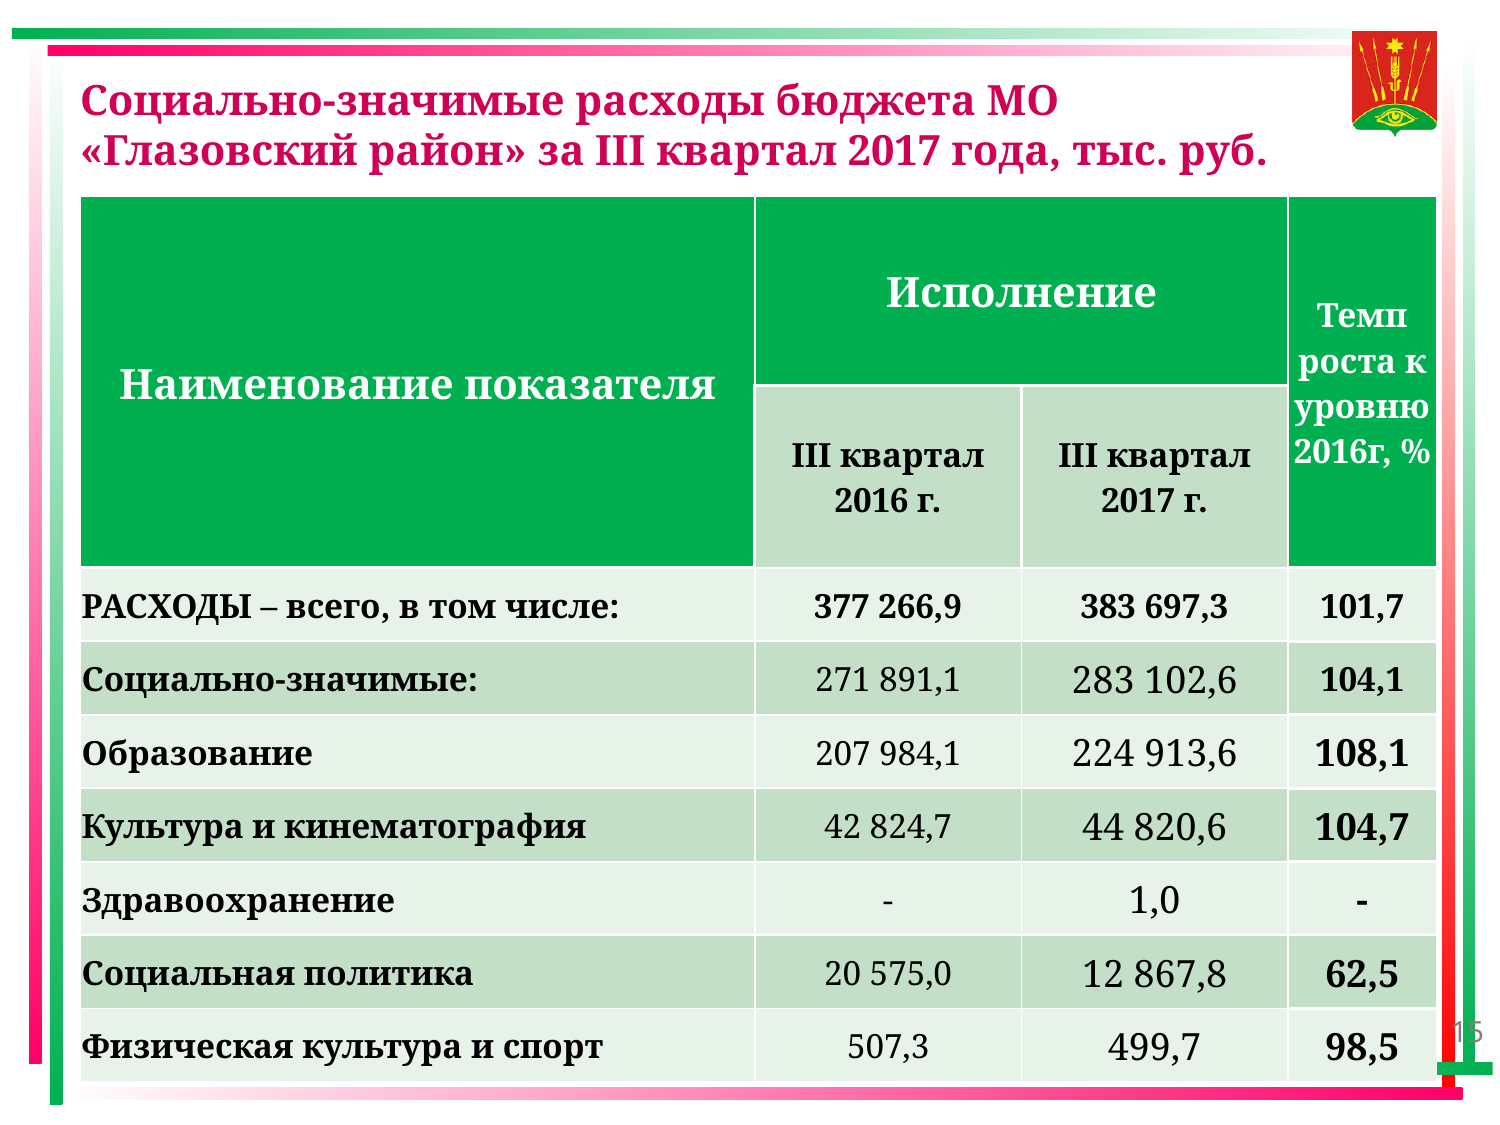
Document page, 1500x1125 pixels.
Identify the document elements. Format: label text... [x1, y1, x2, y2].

table_cell Социально-значимые: [81, 642, 754, 714]
table_cell - [1289, 863, 1436, 934]
table_cell 377 266,9 [756, 569, 1021, 640]
table_header Наименование показателя [81, 197, 754, 566]
table_cell 98,5 [1289, 1010, 1436, 1081]
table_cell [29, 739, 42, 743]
table_cell III квартал 2017 г. [1023, 387, 1287, 567]
table_header Исполнение [756, 197, 1287, 384]
table_cell 383 697,3 [1022, 569, 1287, 640]
table_cell 207 984,1 [756, 716, 1021, 787]
table_cell Образование [81, 716, 754, 787]
table_cell РАСХОДЫ – всего, в том числе: [81, 569, 754, 640]
table_cell 224 913,6 [1022, 716, 1287, 787]
table_cell 101,7 [1289, 569, 1436, 640]
table_cell 104,1 [1289, 643, 1436, 713]
table_cell 104,7 [1289, 790, 1436, 860]
table_cell 108,1 [1289, 716, 1436, 787]
table_cell 1,0 [1022, 863, 1287, 934]
table_header Темп роста к уровню 2016г, % [1289, 197, 1436, 566]
slide_number 23 [572, 46, 577, 55]
slide_number 15 [1437, 987, 1500, 1062]
table_cell 507,3 [756, 1009, 1021, 1081]
table_cell 42 824,7 [756, 789, 1021, 861]
table_cell 271 891,1 [756, 642, 1021, 714]
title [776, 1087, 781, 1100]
table_cell Физическая культура и спорт [81, 1009, 754, 1081]
table_cell - [756, 863, 1021, 934]
table_cell 499,7 [1022, 1009, 1287, 1081]
table_cell Социальная политика [81, 936, 754, 1008]
table_cell 20 575,0 [756, 936, 1021, 1008]
table_cell 44 820,6 [1022, 789, 1287, 861]
table_cell Культура и кинематография [81, 789, 754, 861]
table_cell 12 867,8 [1022, 936, 1287, 1008]
table_cell 62,5 [1289, 936, 1436, 1007]
table_cell Здравоохранение [81, 863, 754, 934]
table_cell 283 102,6 [1022, 642, 1287, 714]
table_cell III квартал 2016 г. [756, 387, 1020, 567]
picture [1352, 31, 1437, 138]
table_cell 09 [490, 46, 495, 55]
title Социально-значимые расходы бюджета МО «Глазовский район» за III квартал 2017 года, тыс. руб. [64, 66, 1353, 204]
